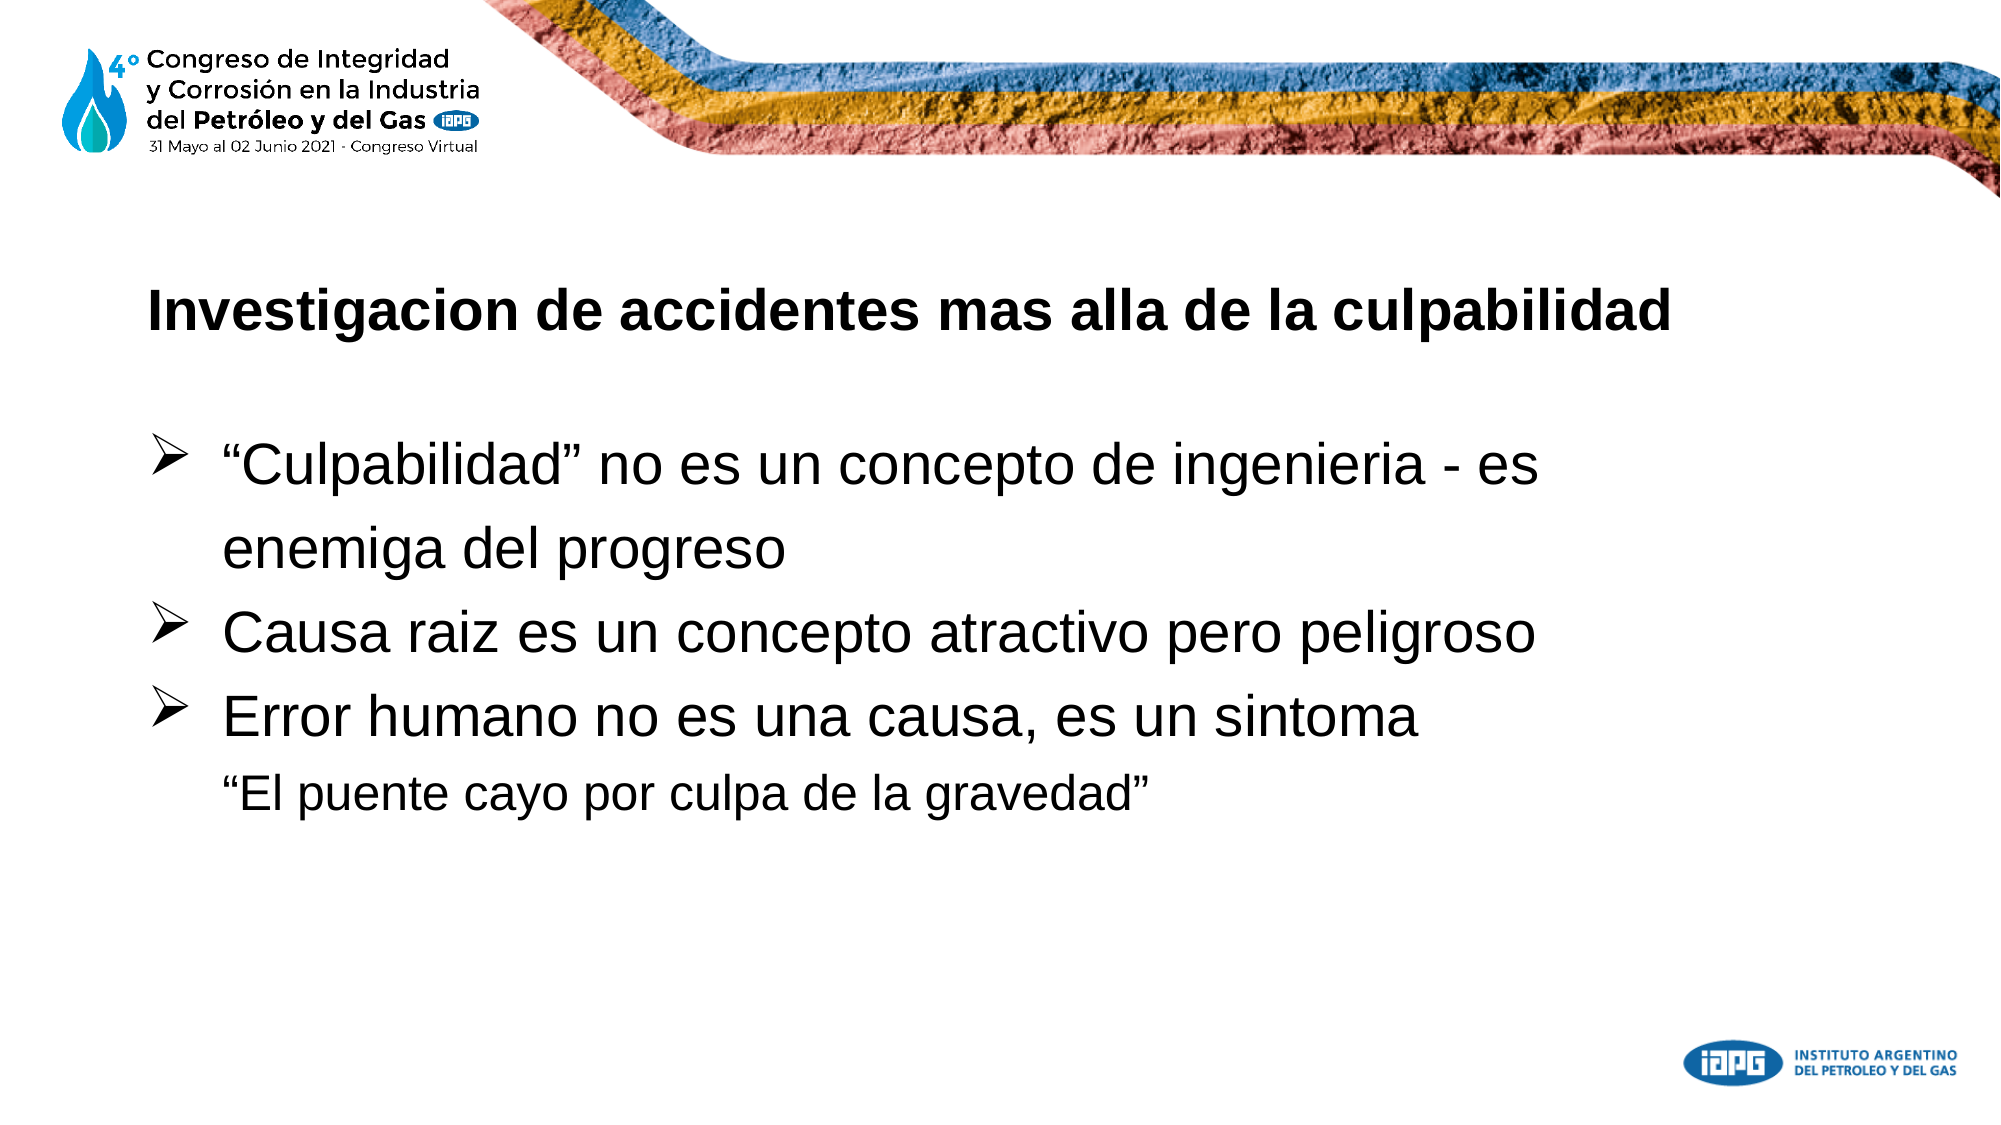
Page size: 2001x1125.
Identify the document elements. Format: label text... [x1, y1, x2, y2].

picture [0, 0, 2000, 1125]
text_box Investigacion de accidentes mas alla de la culpabilidad “Culpabilidad” no es un concepto de ingenieria - es enemiga del progreso Causa raiz es un concepto atractivo pero peligroso Error humano no es una causa, es un sintoma “El puente cayo por culpa de la gravedad” [132, 264, 1732, 898]
